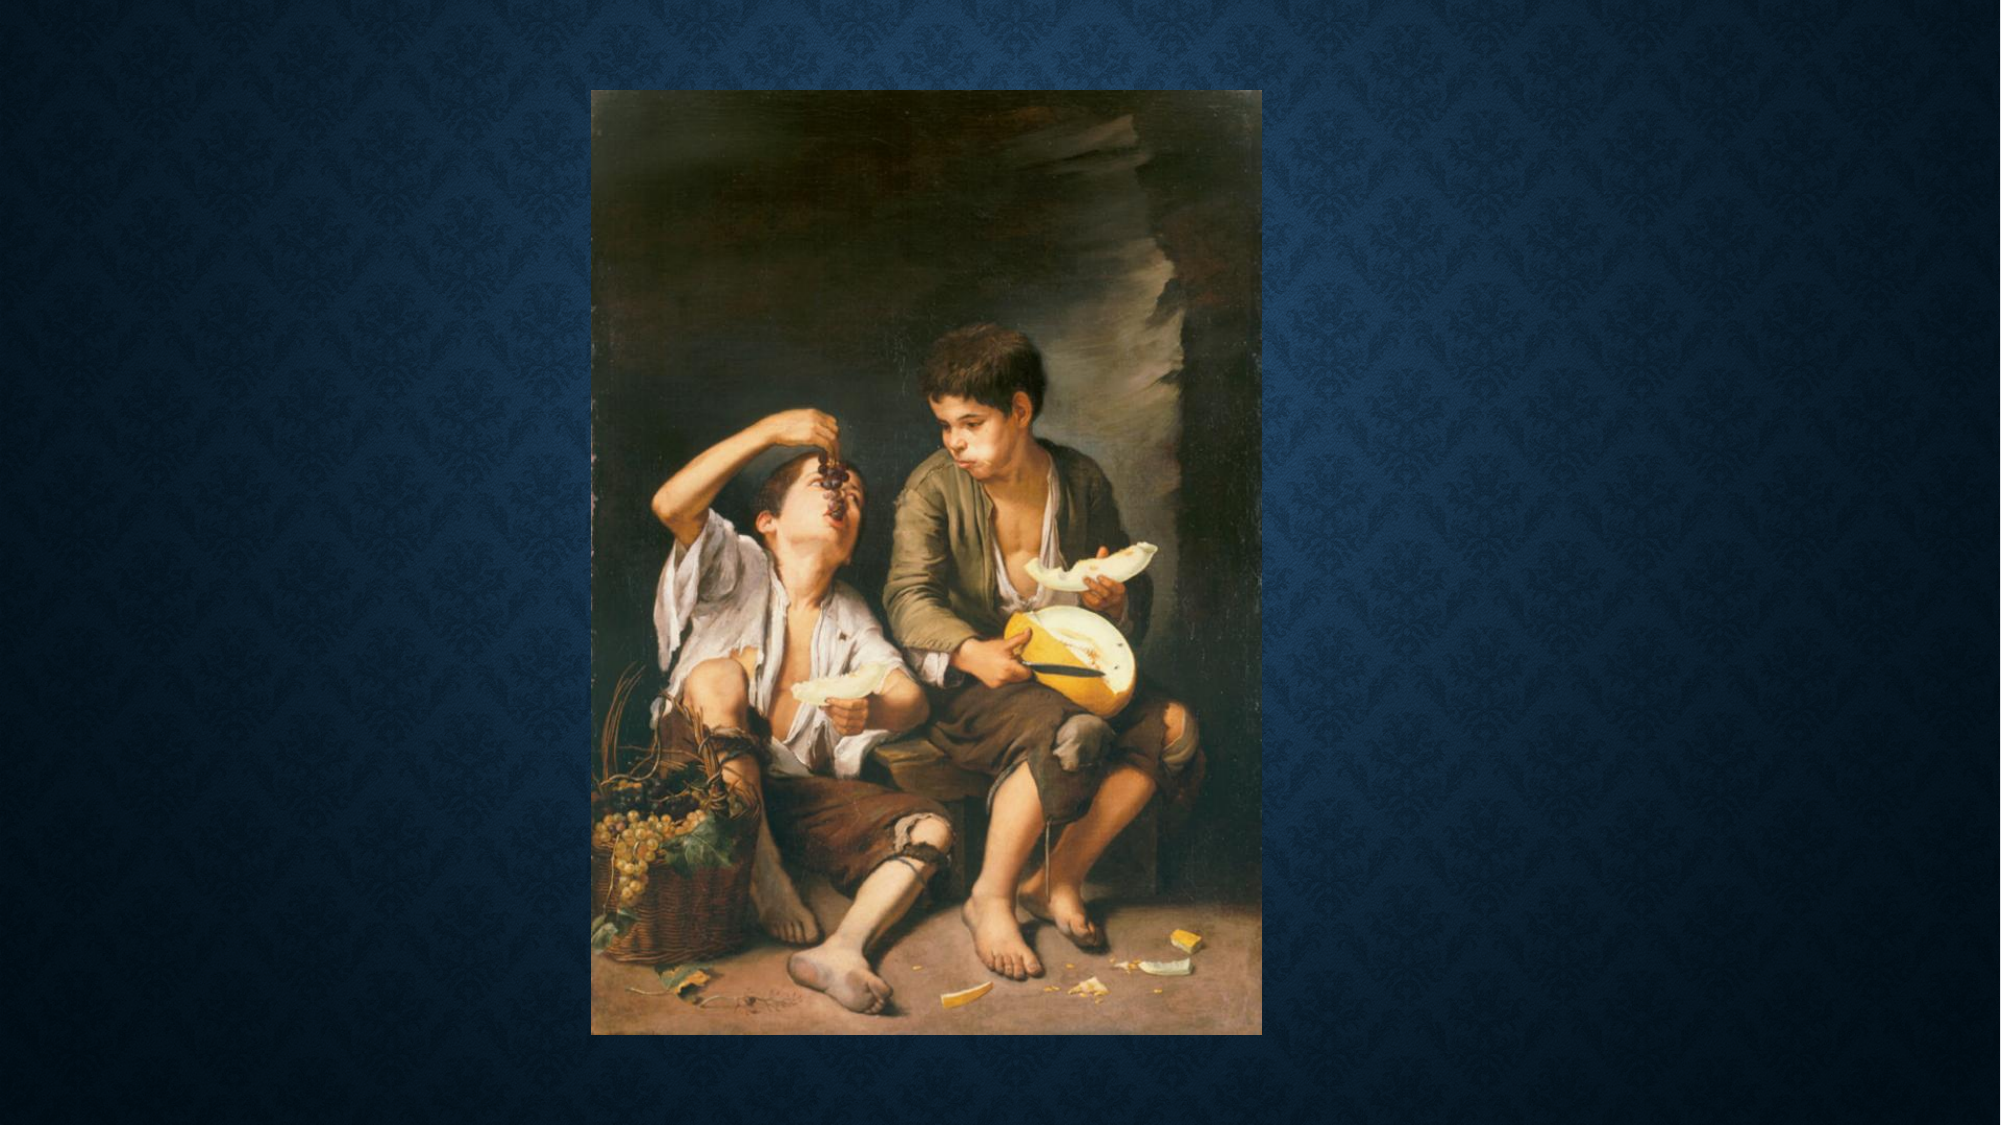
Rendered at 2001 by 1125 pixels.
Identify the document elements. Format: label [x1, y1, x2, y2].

picture [590, 90, 1262, 1035]
